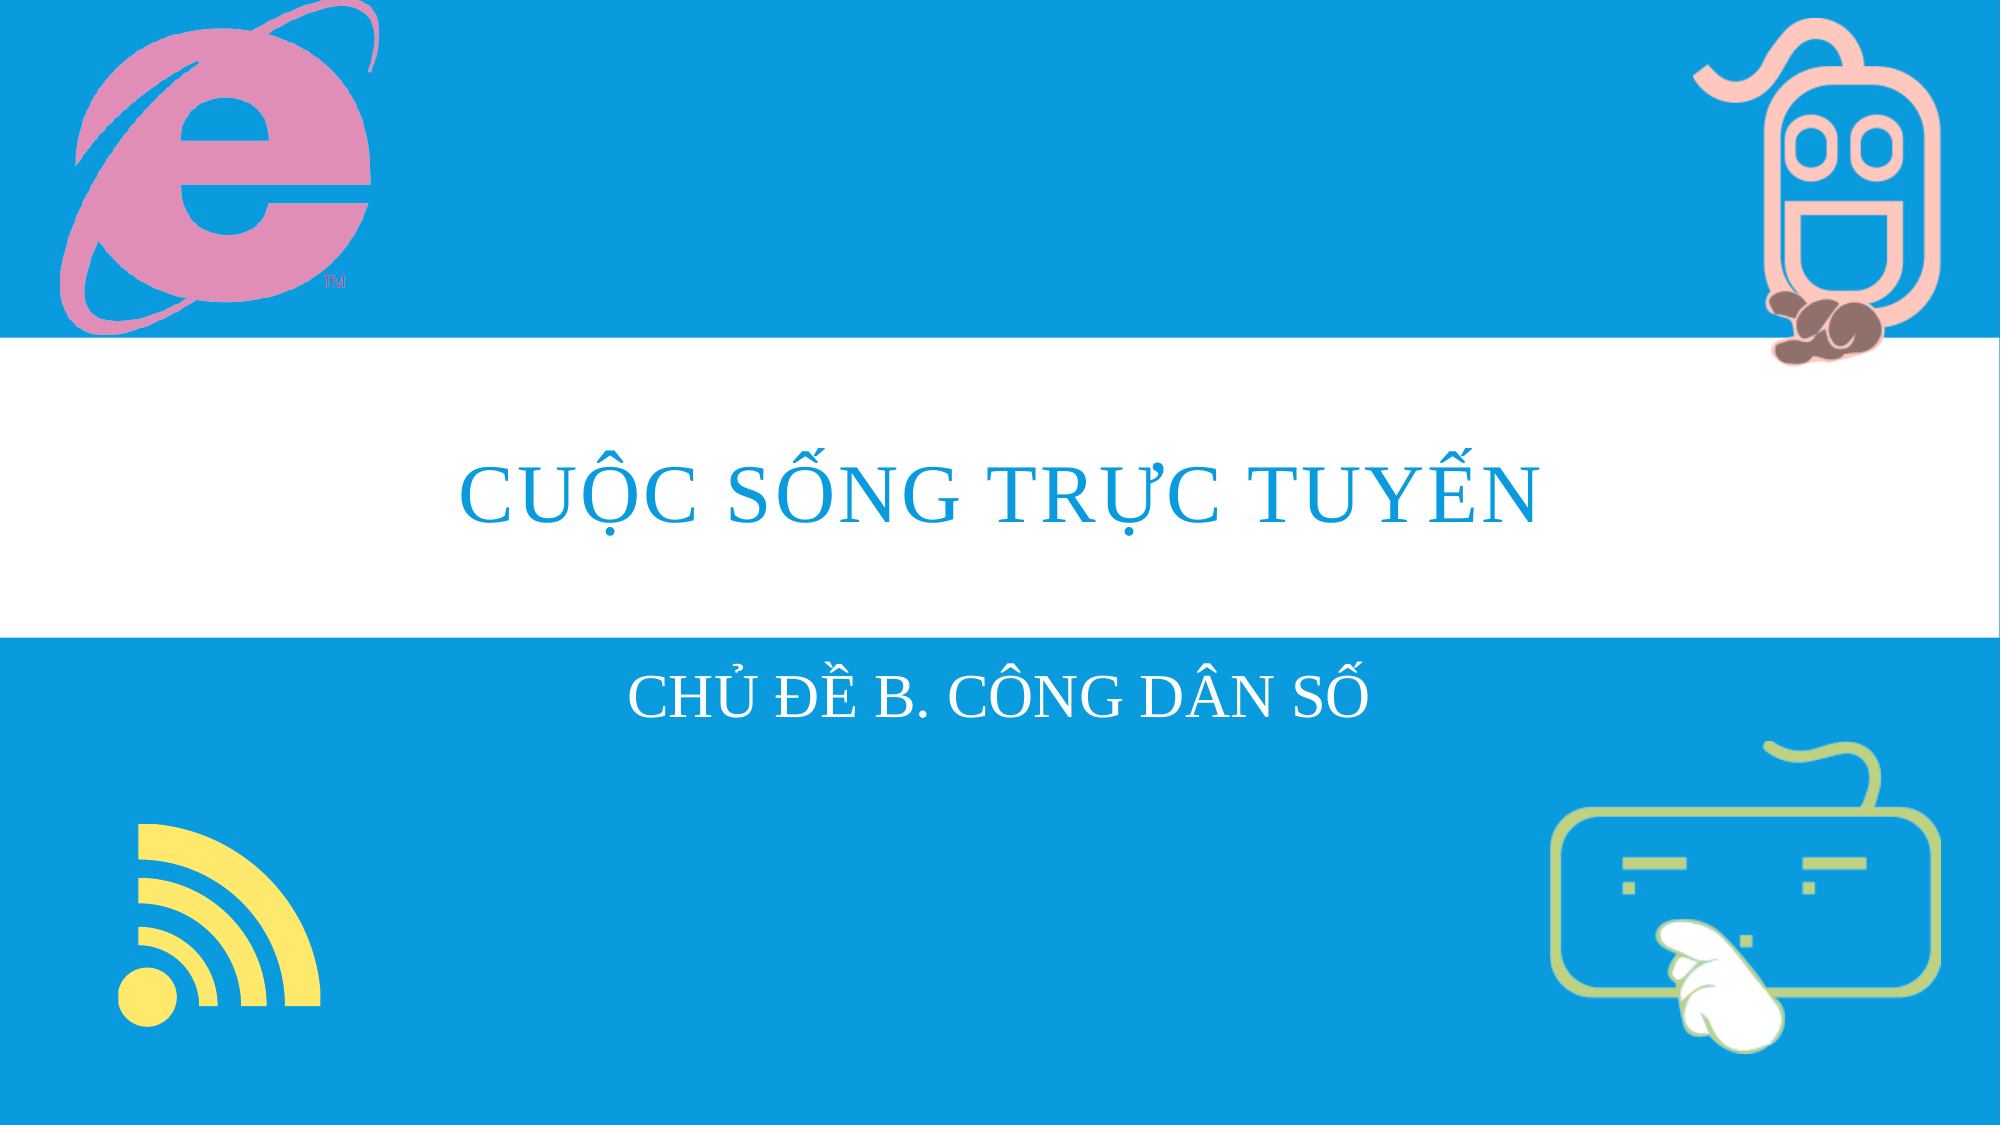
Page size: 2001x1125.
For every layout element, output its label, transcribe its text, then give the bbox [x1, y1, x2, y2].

subtitle CHỦ ĐỀ B. CÔNG DÂN SỐ [249, 655, 1750, 871]
title CUỘC SỐNG TRỰC TUYẾN [60, 355, 1942, 641]
